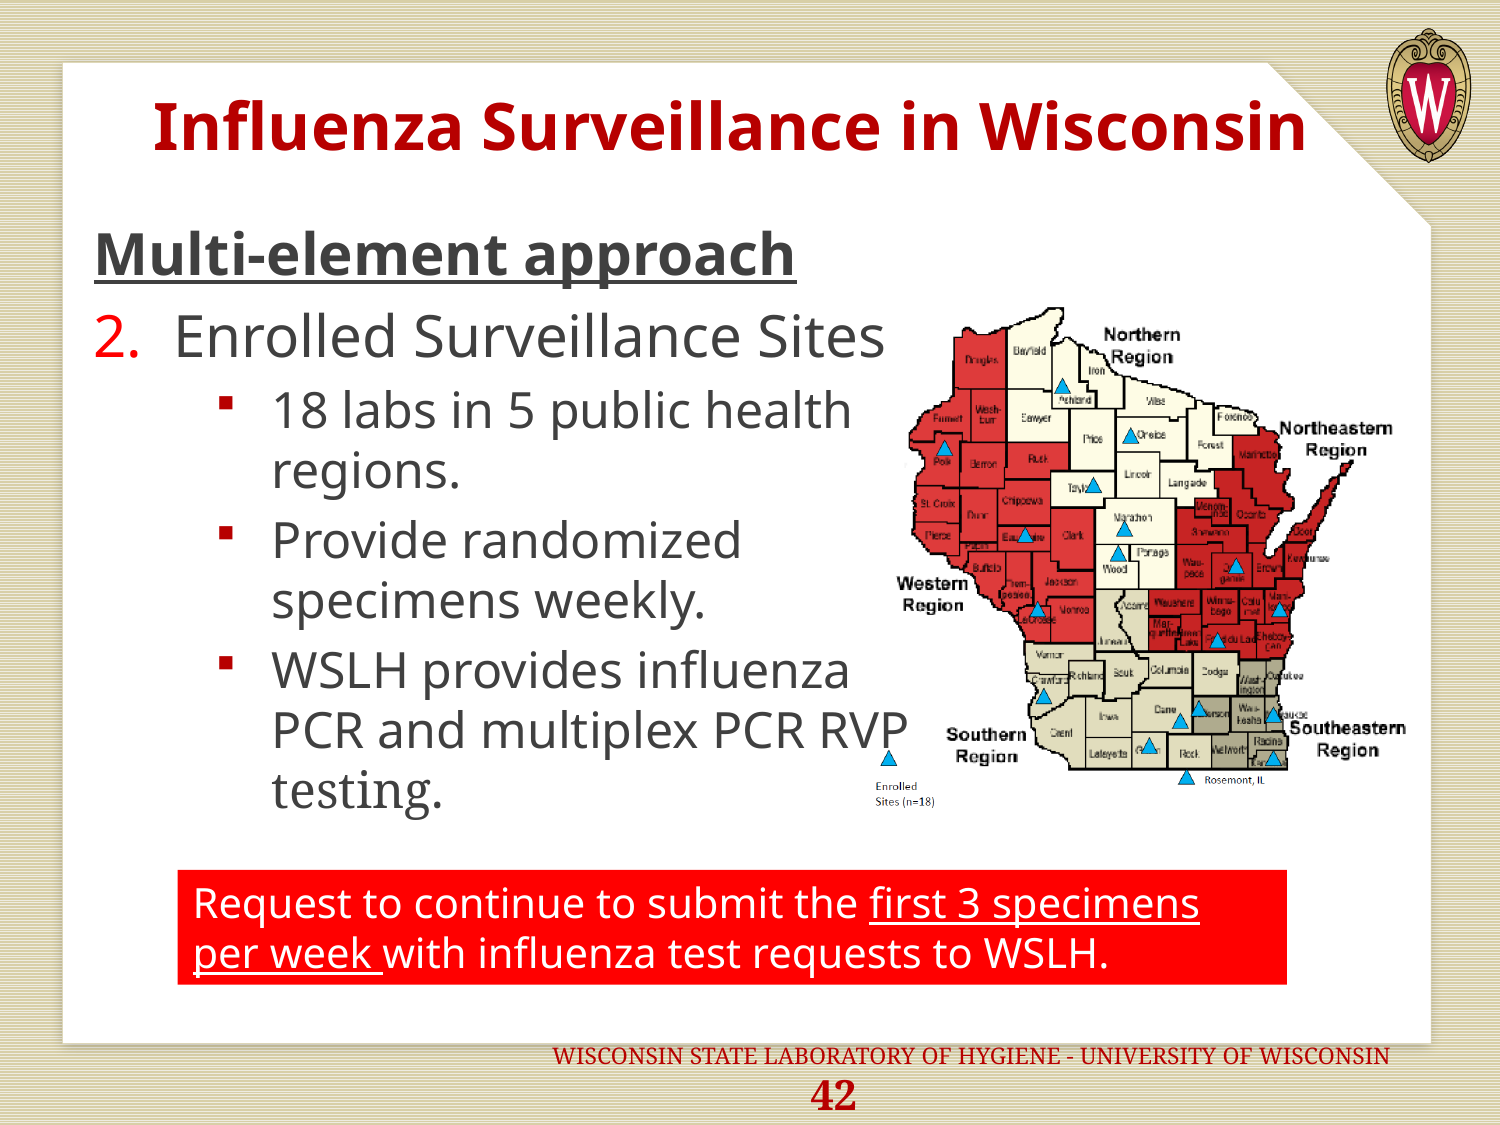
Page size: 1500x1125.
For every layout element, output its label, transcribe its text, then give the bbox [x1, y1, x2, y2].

footer WISCONSIN STATE LABORATORY OF HYGIENE - UNIVERSITY OF WISCONSIN 42 [62, 1037, 1432, 1124]
list Multi-element approach 2. Enrolled Surveillance Sites 18 labs in 5 public health regions. Provide randomized specimens weekly. WSLH provides influenza PCR and multiplex PCR RVP testing. [93, 217, 930, 908]
picture [1361, 11, 1494, 186]
title Influenza Surveillance in Wisconsin [48, 84, 1416, 218]
picture [814, 285, 1422, 813]
text_box Request to continue to submit the first 3 specimens per week with influenza test requests to WSLH. [177, 869, 1287, 985]
